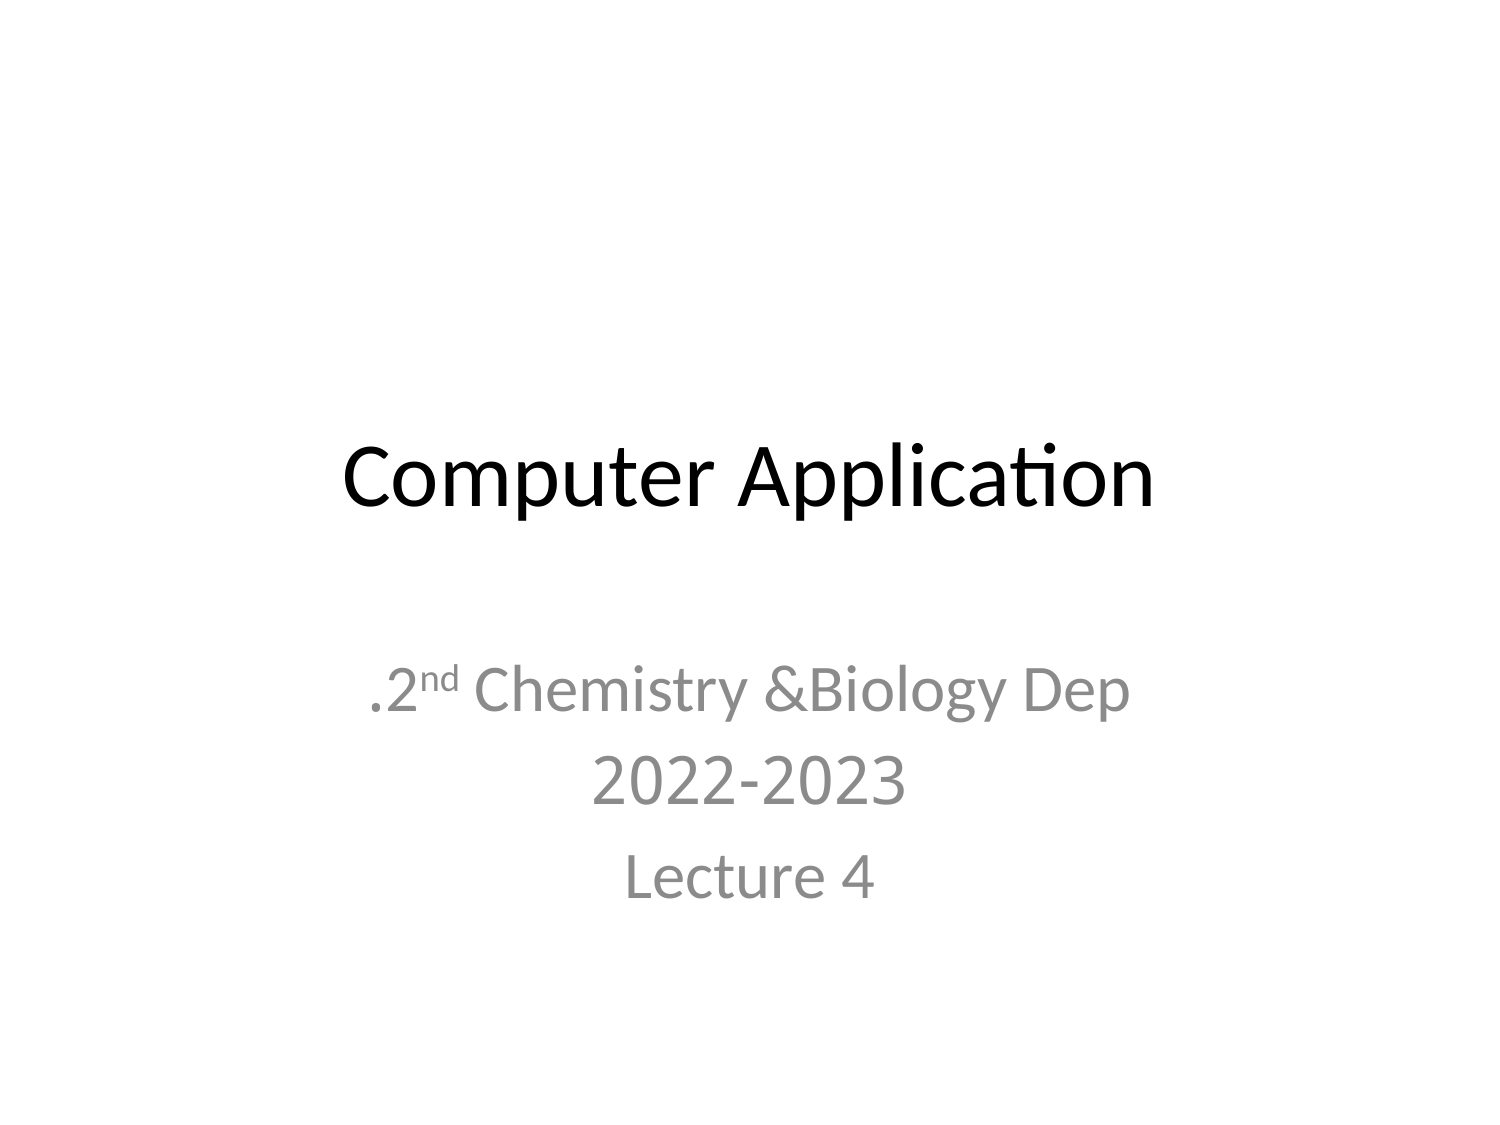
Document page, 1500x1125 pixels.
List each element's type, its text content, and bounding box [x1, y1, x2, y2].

title Computer Application [112, 349, 1388, 591]
subtitle 2nd Chemistry &Biology Dep. 2022-2023 Lecture 4 [225, 637, 1275, 925]
